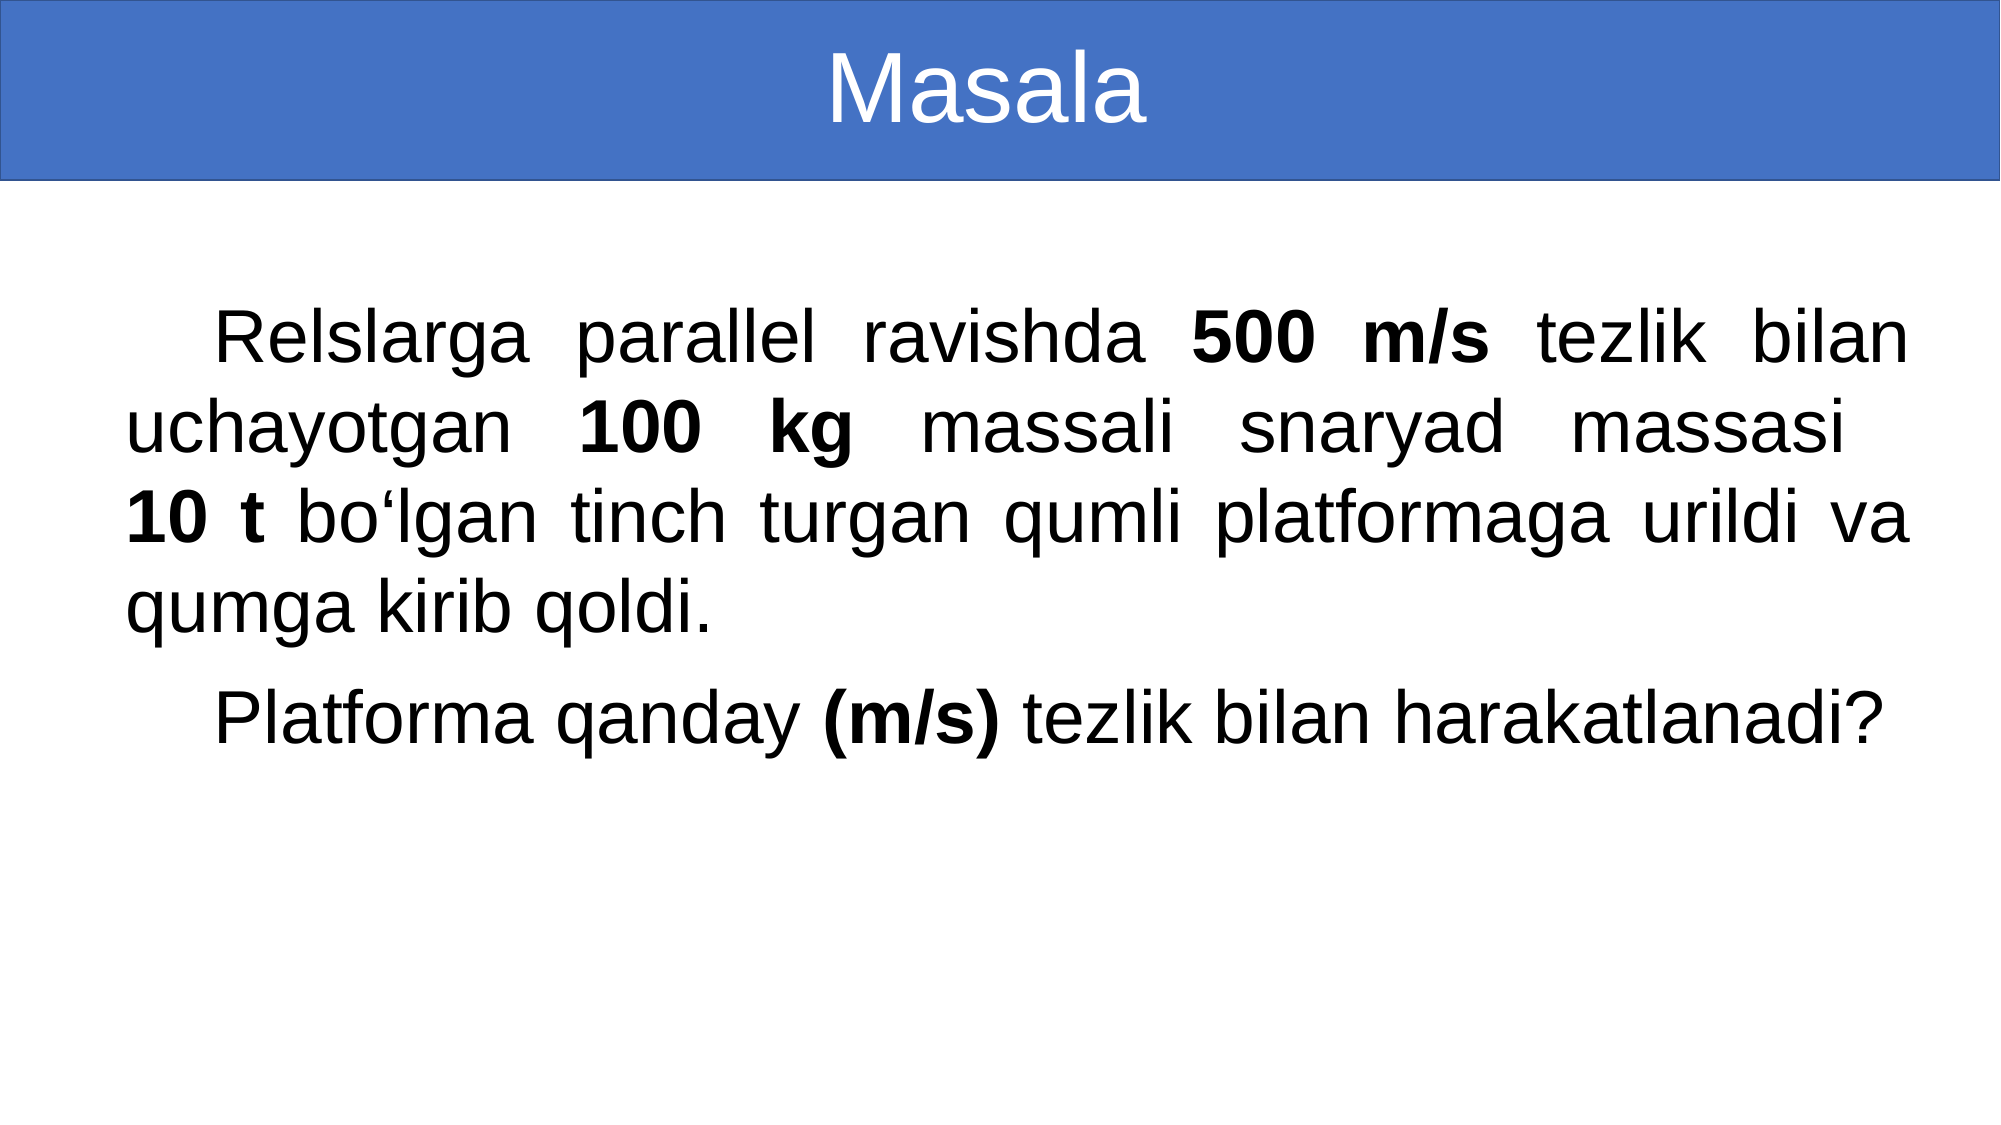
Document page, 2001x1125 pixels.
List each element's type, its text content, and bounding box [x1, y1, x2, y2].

list Relslarga parallel ravishda 500 m/s tezlik bilan uchayotgan 100 kg massali snaryad massasi 10 t bo‘lgan tinch turgan qumli platformaga urildi va qumga kirib qoldi. Platforma qanday (m/s) tezlik bilan harakatlanadi? [110, 280, 1926, 1014]
title Masala [0, 0, 2000, 181]
